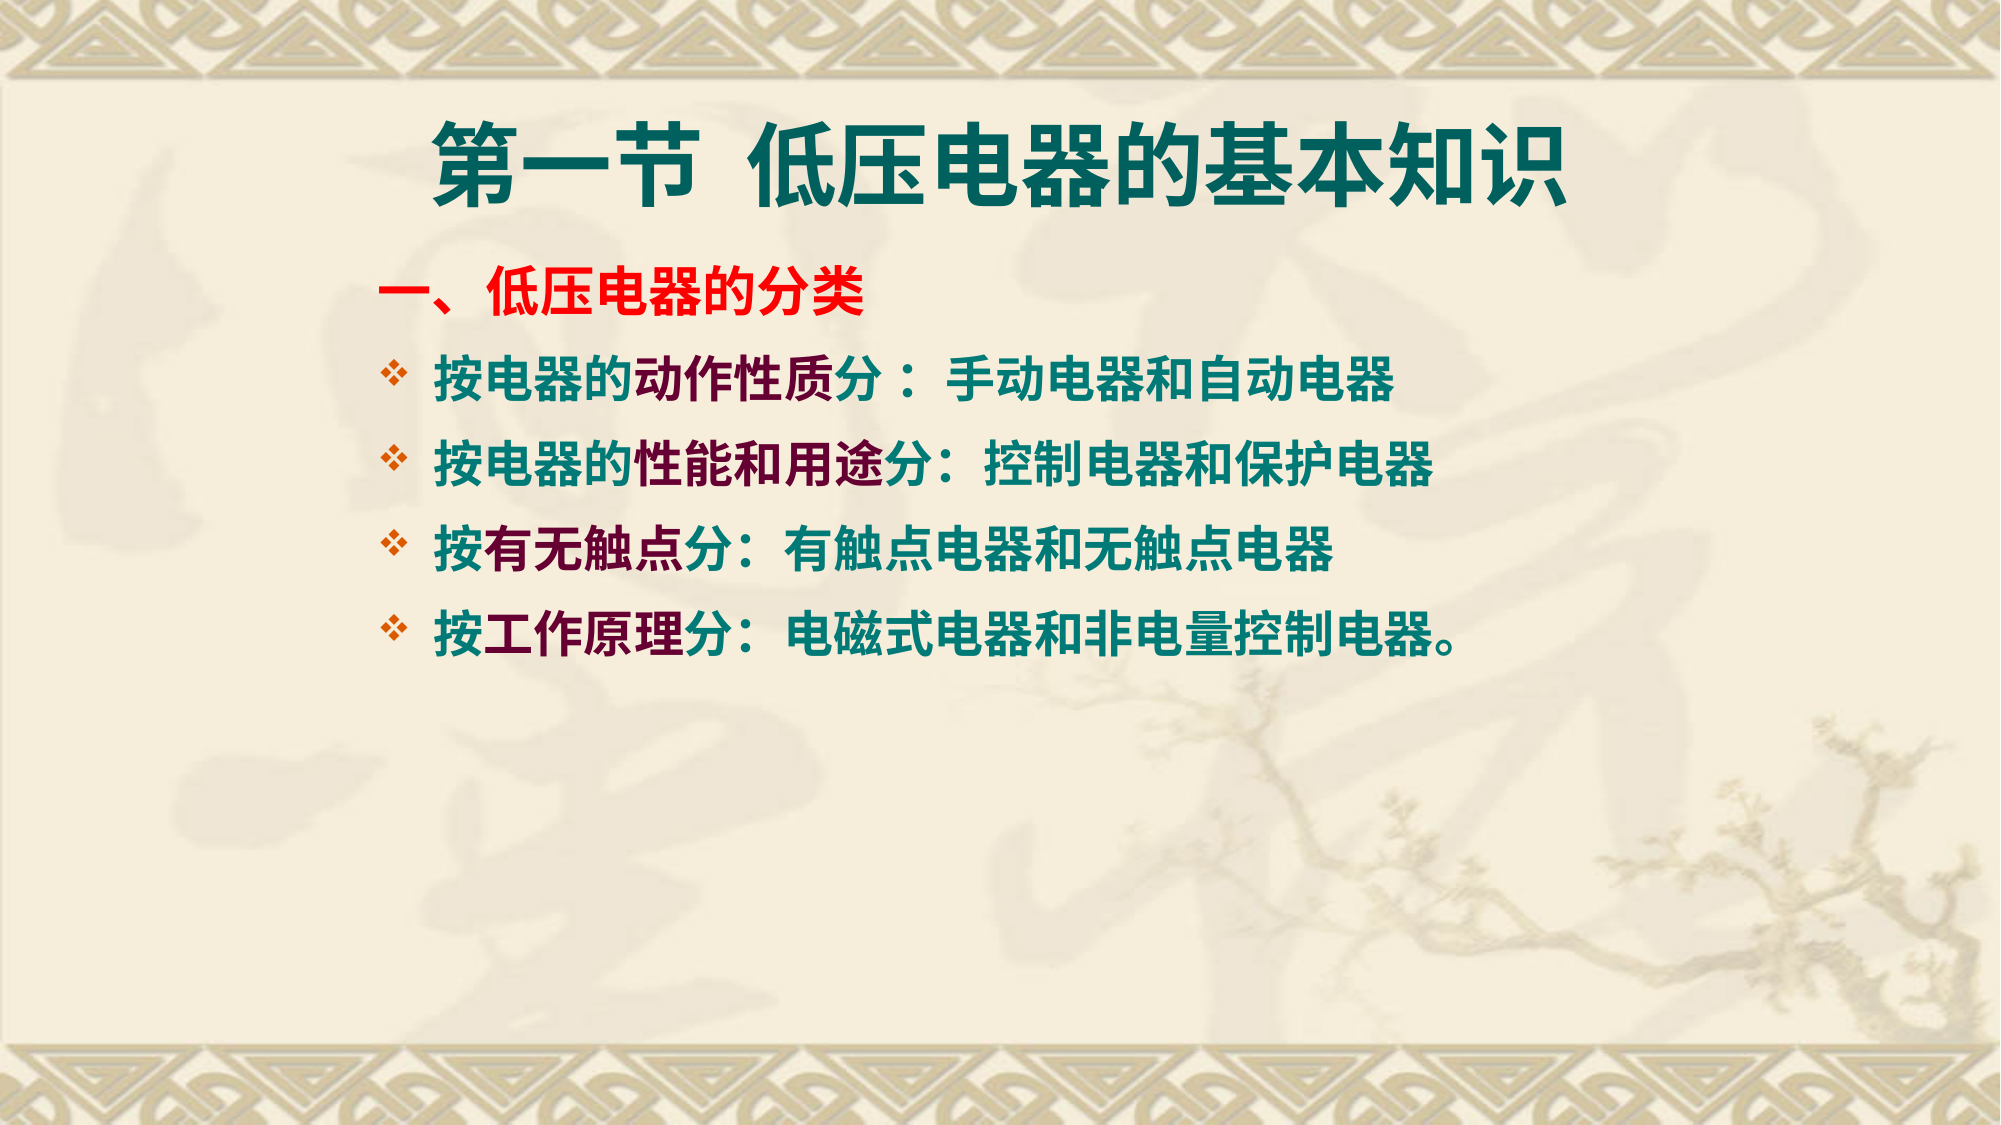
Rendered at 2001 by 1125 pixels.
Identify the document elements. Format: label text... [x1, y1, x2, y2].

slide_number [1433, 1024, 1934, 1103]
title 第一节 低压电器的基本知识 [362, 112, 1638, 213]
picture [0, 0, 2001, 1125]
list 一、低压电器的分类 按电器的动作性质分 ：手动电器和自动电器 按电器的性能和用途分：控制电器和保护电器 按有无触点分：有触点电器和无触点电器 按工作原理分：电磁式电器和非电量控制电器。 [362, 249, 1638, 1025]
